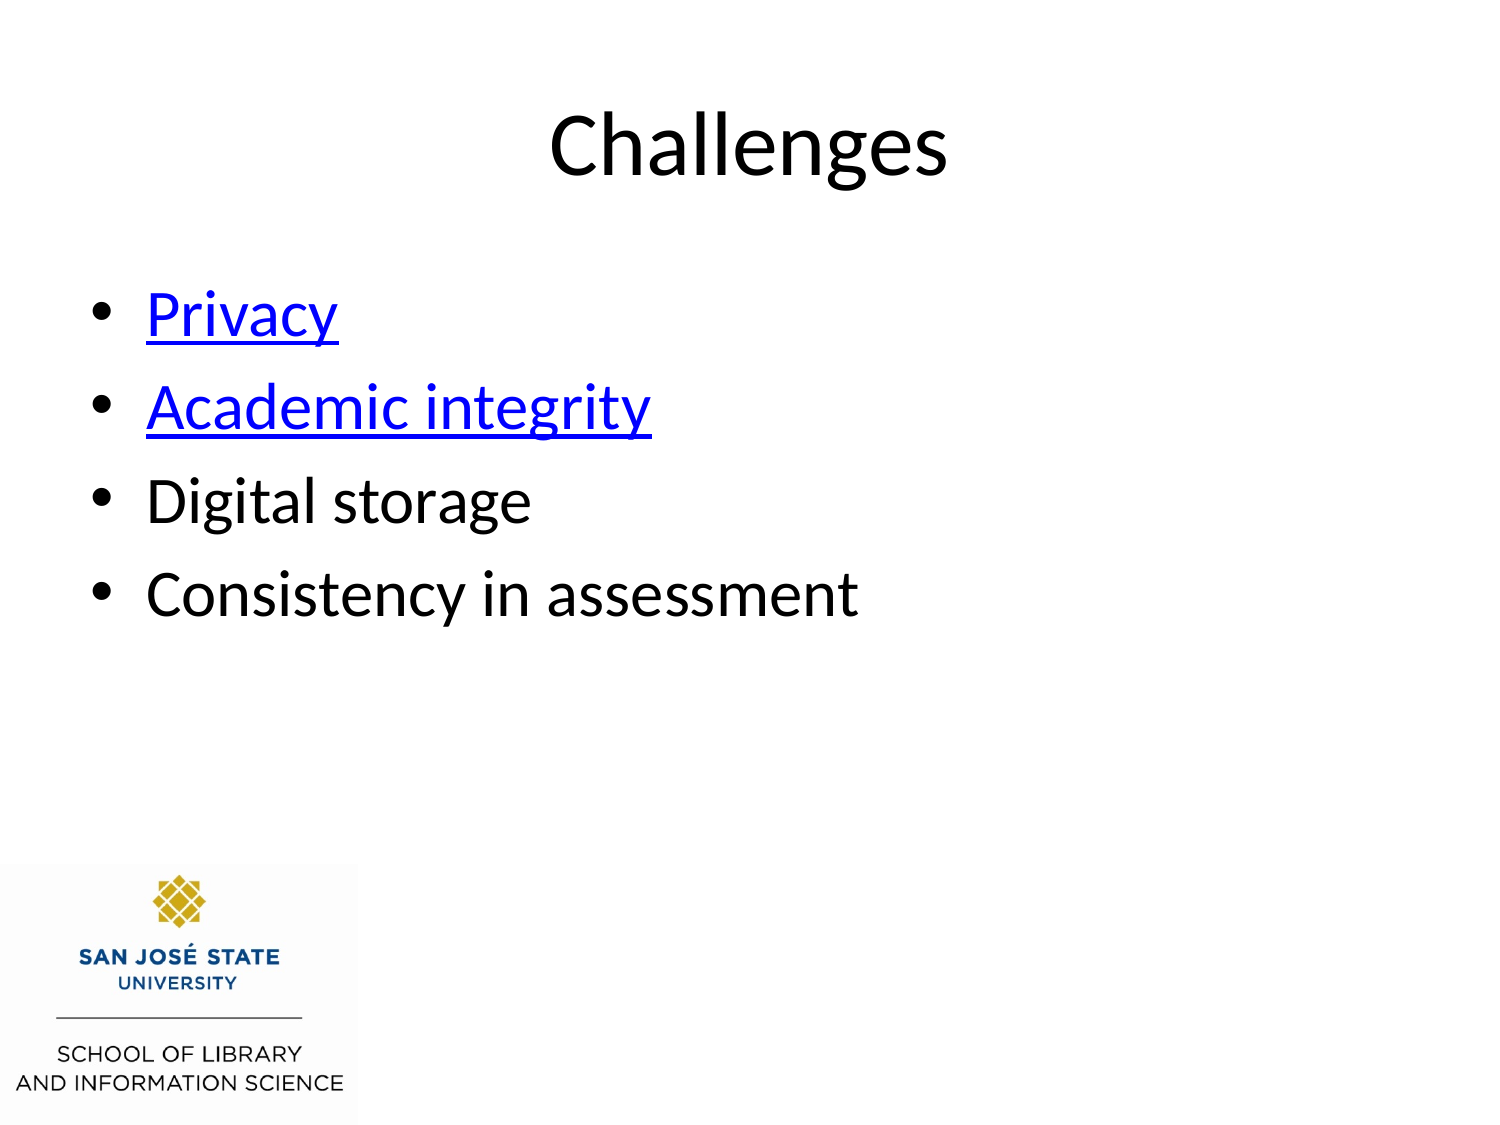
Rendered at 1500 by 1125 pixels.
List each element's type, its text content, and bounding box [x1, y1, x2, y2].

picture [0, 864, 358, 1125]
list Privacy Academic integrity Digital storage Consistency in assessment [75, 262, 1425, 1005]
title Challenges [75, 45, 1425, 233]
